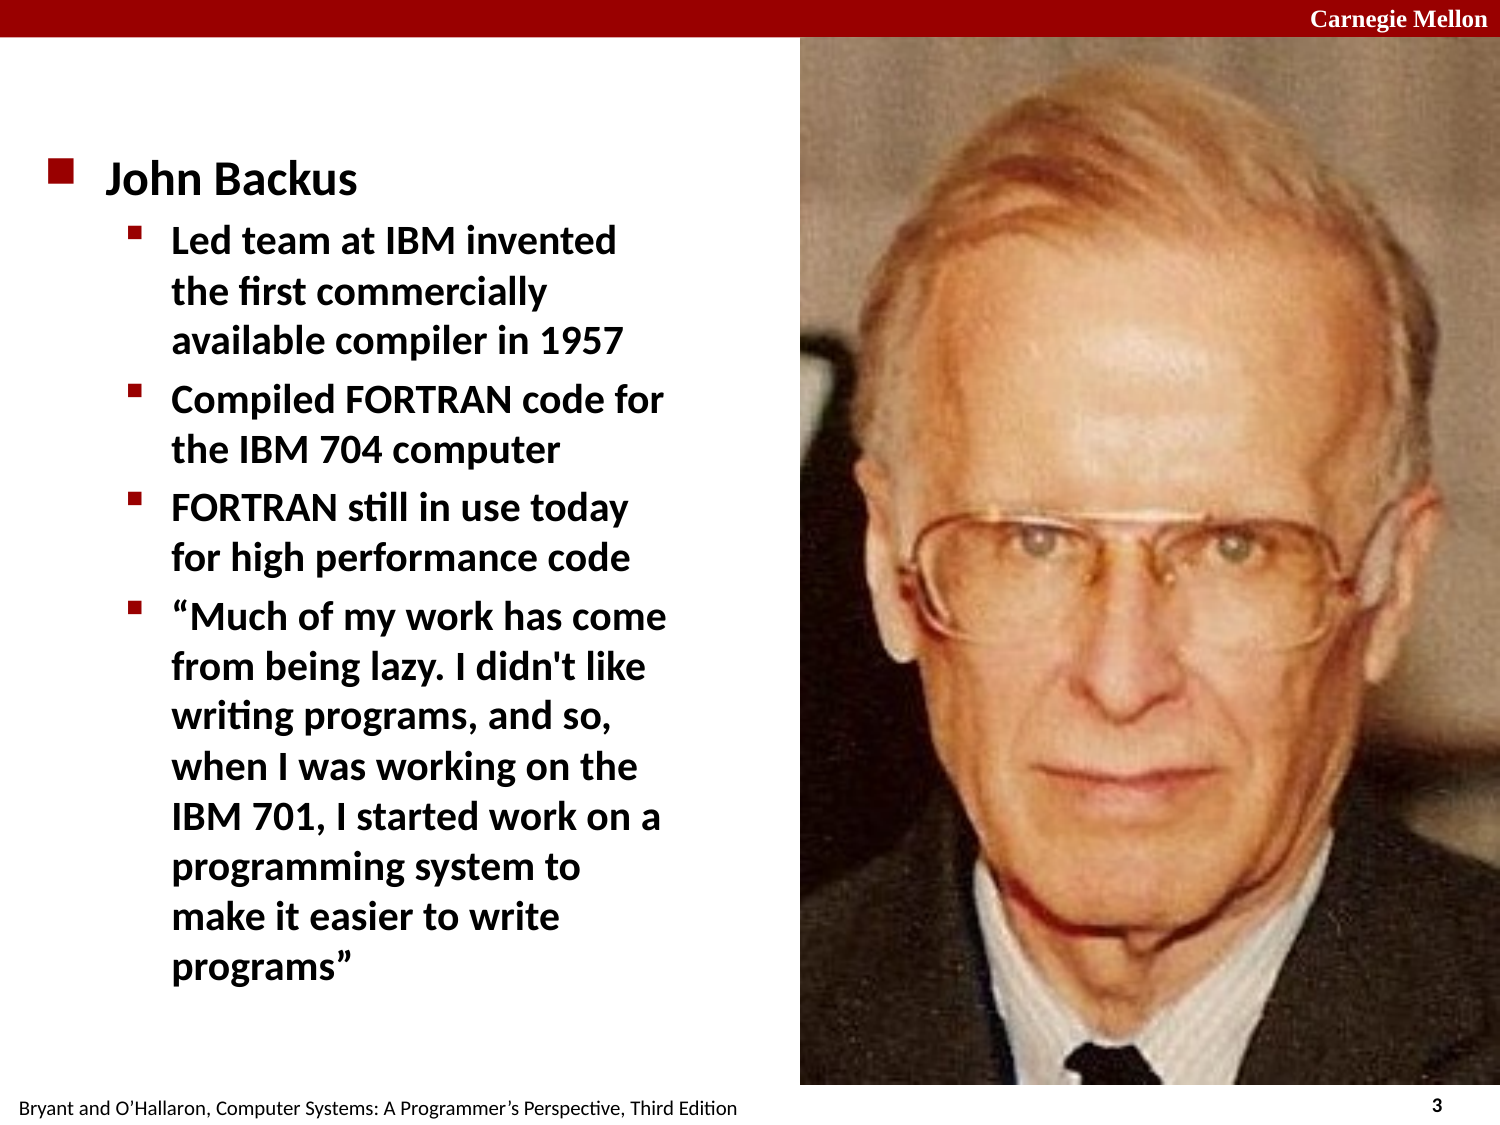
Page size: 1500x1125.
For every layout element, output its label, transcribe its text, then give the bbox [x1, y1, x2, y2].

picture [799, 37, 1500, 1085]
text_box John Backus Led team at IBM invented the first commercially available compiler in 1957 Compiled FORTRAN code for the IBM 704 computer FORTRAN still in use today for high performance code “Much of my work has come from being lazy. I didn't like writing programs, and so, when I was working on the IBM 701, I started work on a programming system to make it easier to write programs” [34, 137, 695, 995]
